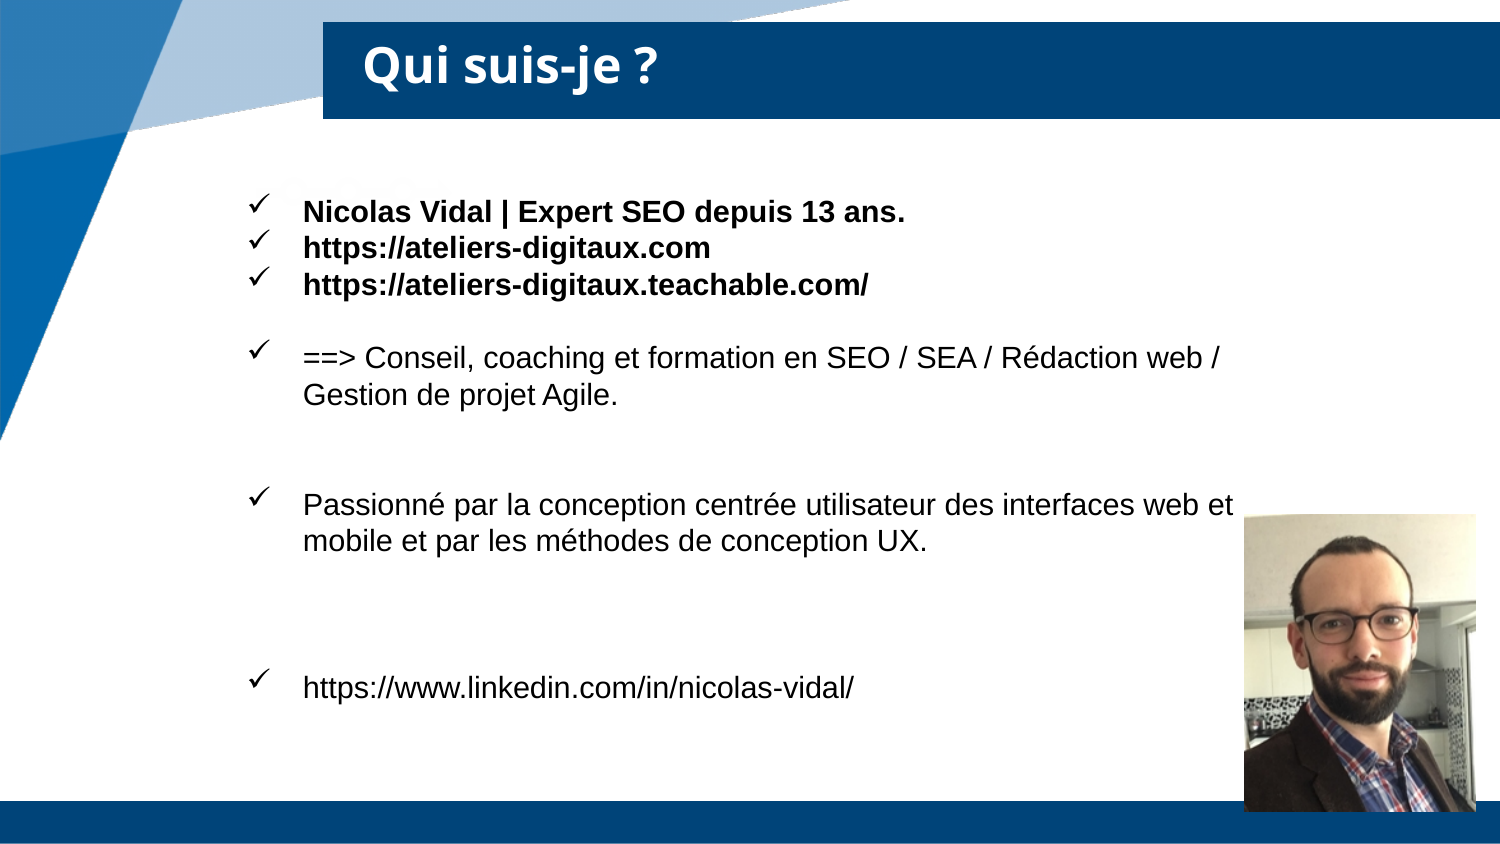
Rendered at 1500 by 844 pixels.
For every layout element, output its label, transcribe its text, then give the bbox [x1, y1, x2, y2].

picture [0, 0, 927, 506]
title Qui suis-je ? [352, 23, 1500, 118]
picture [238, 169, 470, 211]
picture [1243, 514, 1476, 812]
text_box Nicolas Vidal | Expert SEO depuis 13 ans. https://ateliers-digitaux.com https://ateliers-digitaux.teachable.com/ ==> Conseil, coaching et formation en SEO / SEA / Rédaction web / Gestion de projet Agile. Passionné par la conception centrée utilisateur des interfaces web et mobile et par les méthodes de conception UX. https://www.linkedin.com/in/nicolas-vidal/ [199, 144, 1283, 385]
